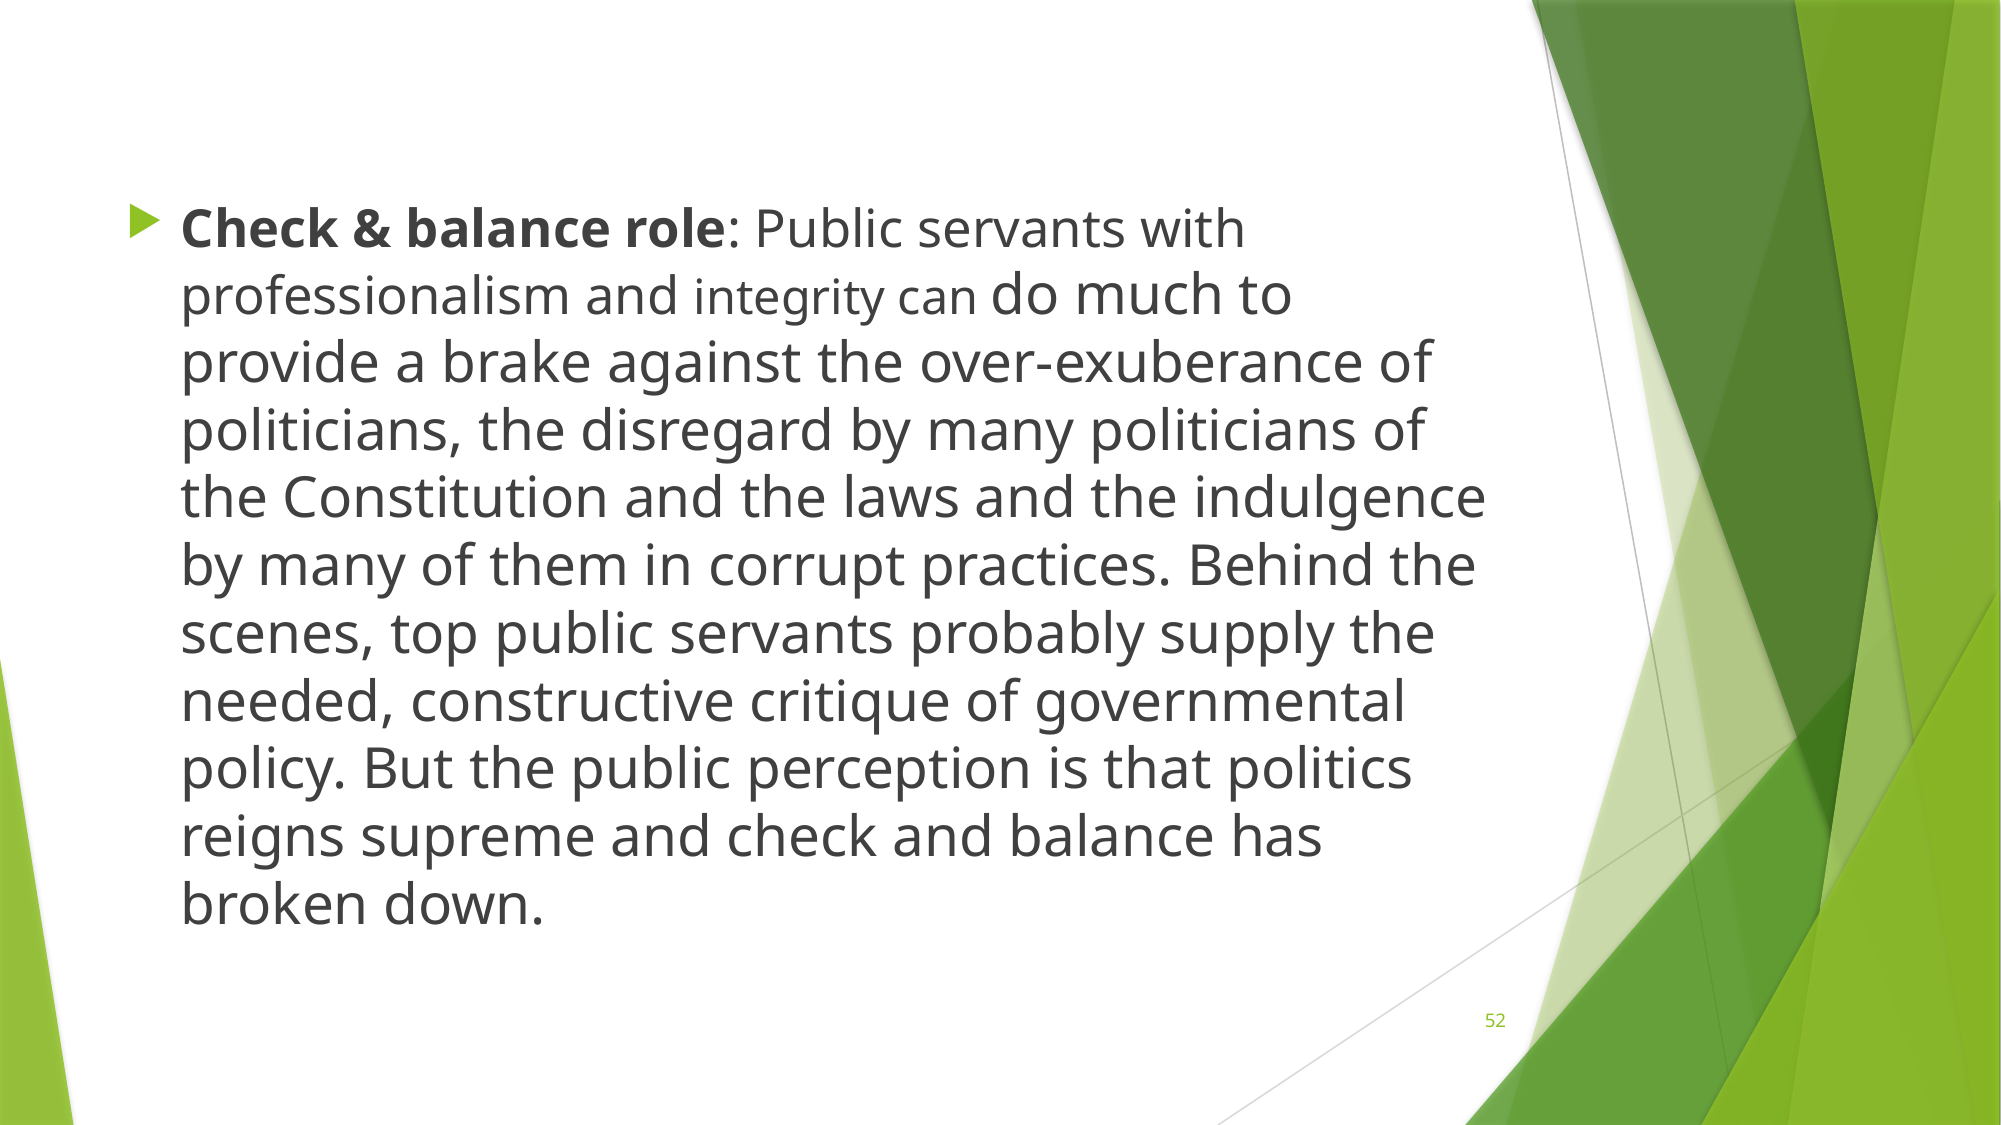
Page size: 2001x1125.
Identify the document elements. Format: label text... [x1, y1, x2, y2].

list Check & balance role: Public servants with professionalism and integrity can do much to provide a brake against the over-exuberance of politicians, the disregard by many politicians of the Constitution and the laws and the indulgence by many of them in corrupt practices. Behind the scenes, top public servants probably supply the needed, constructive critique of governmental policy. But the public perception is that politics reigns supreme and check and balance has broken down. [111, 187, 1522, 992]
slide_number 52 [1409, 991, 1522, 1051]
